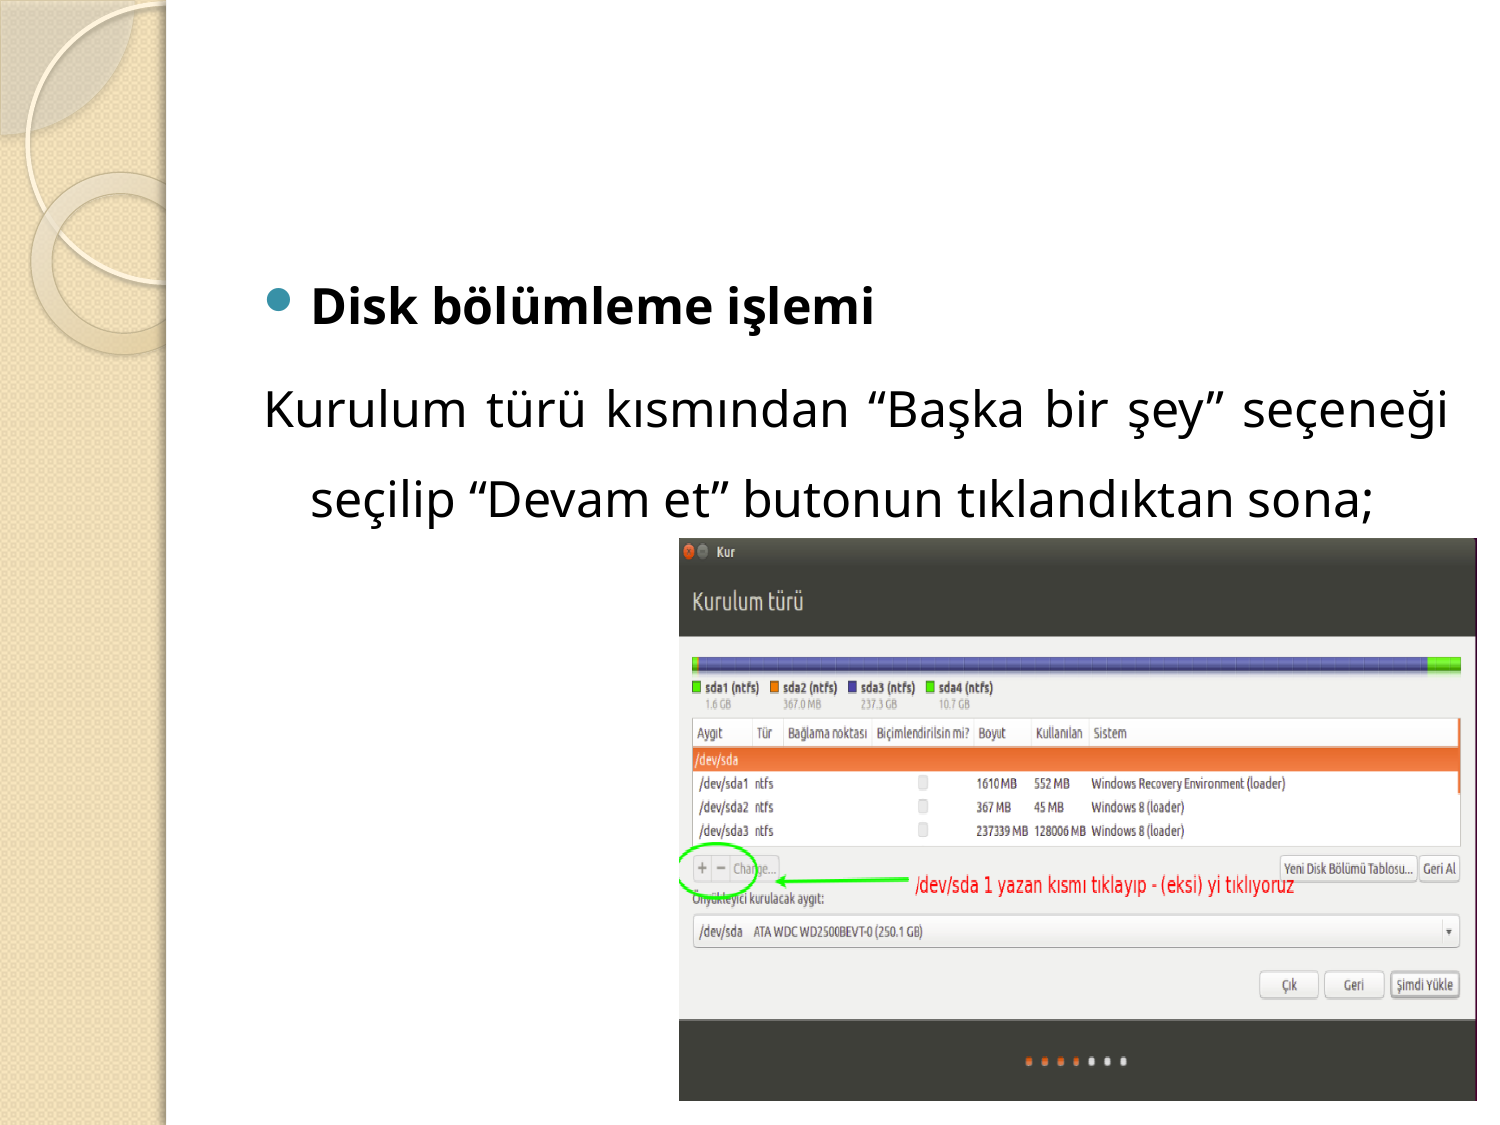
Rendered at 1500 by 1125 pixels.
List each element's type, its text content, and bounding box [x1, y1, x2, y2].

picture [678, 538, 1477, 1101]
list Disk bölümleme işlemi Kurulum türü kısmından “Başka bir şey” seçeneği seçilip “Devam et” butonun tıklandıktan sona; [235, 237, 1466, 1025]
